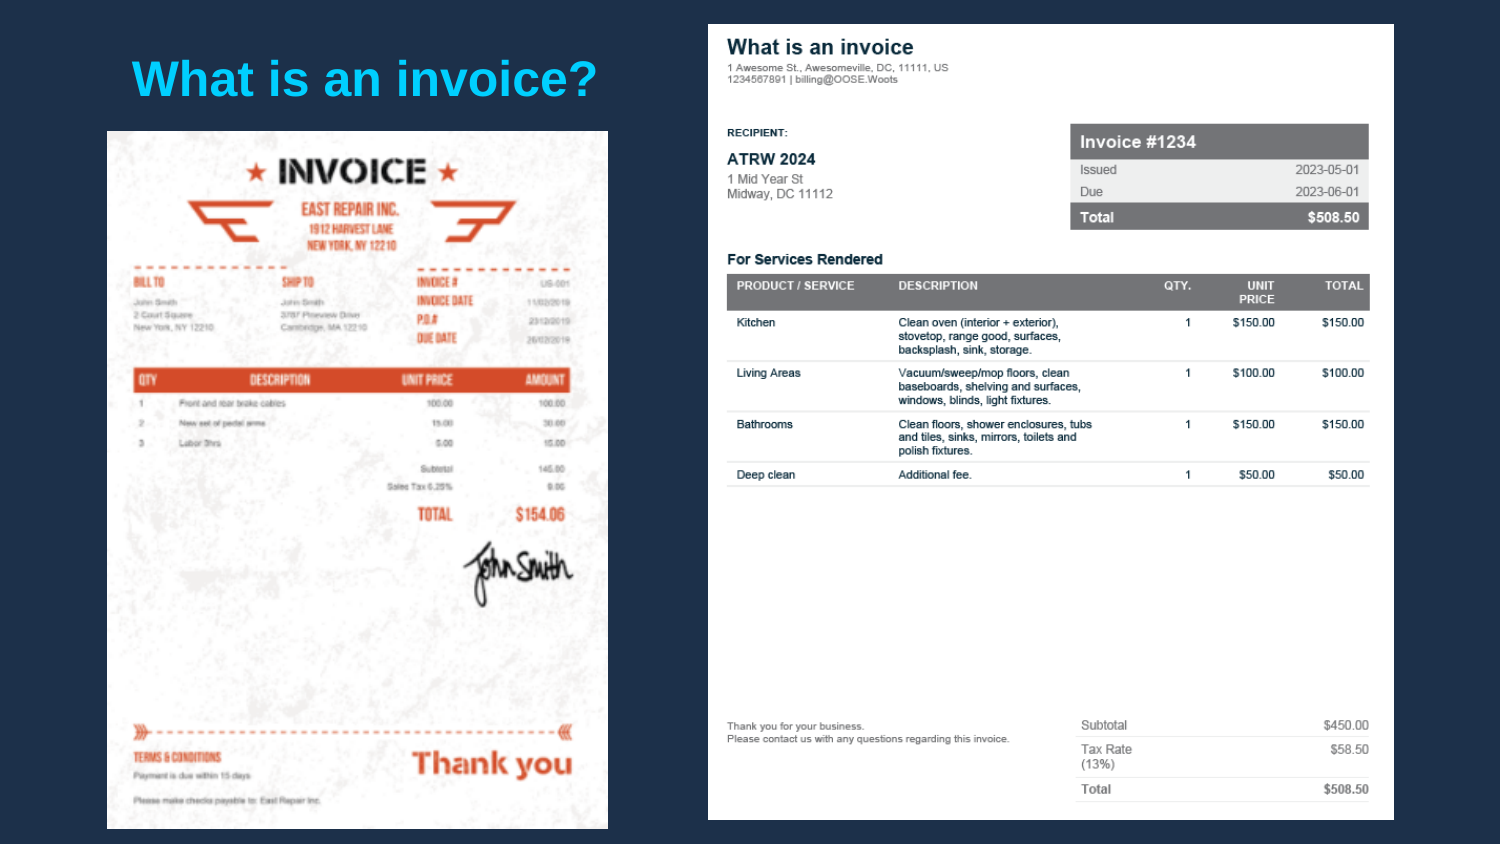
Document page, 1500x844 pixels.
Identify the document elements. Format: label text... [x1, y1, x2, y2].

title What is an invoice? [116, 22, 709, 161]
picture [708, 24, 1394, 820]
picture [107, 131, 608, 829]
